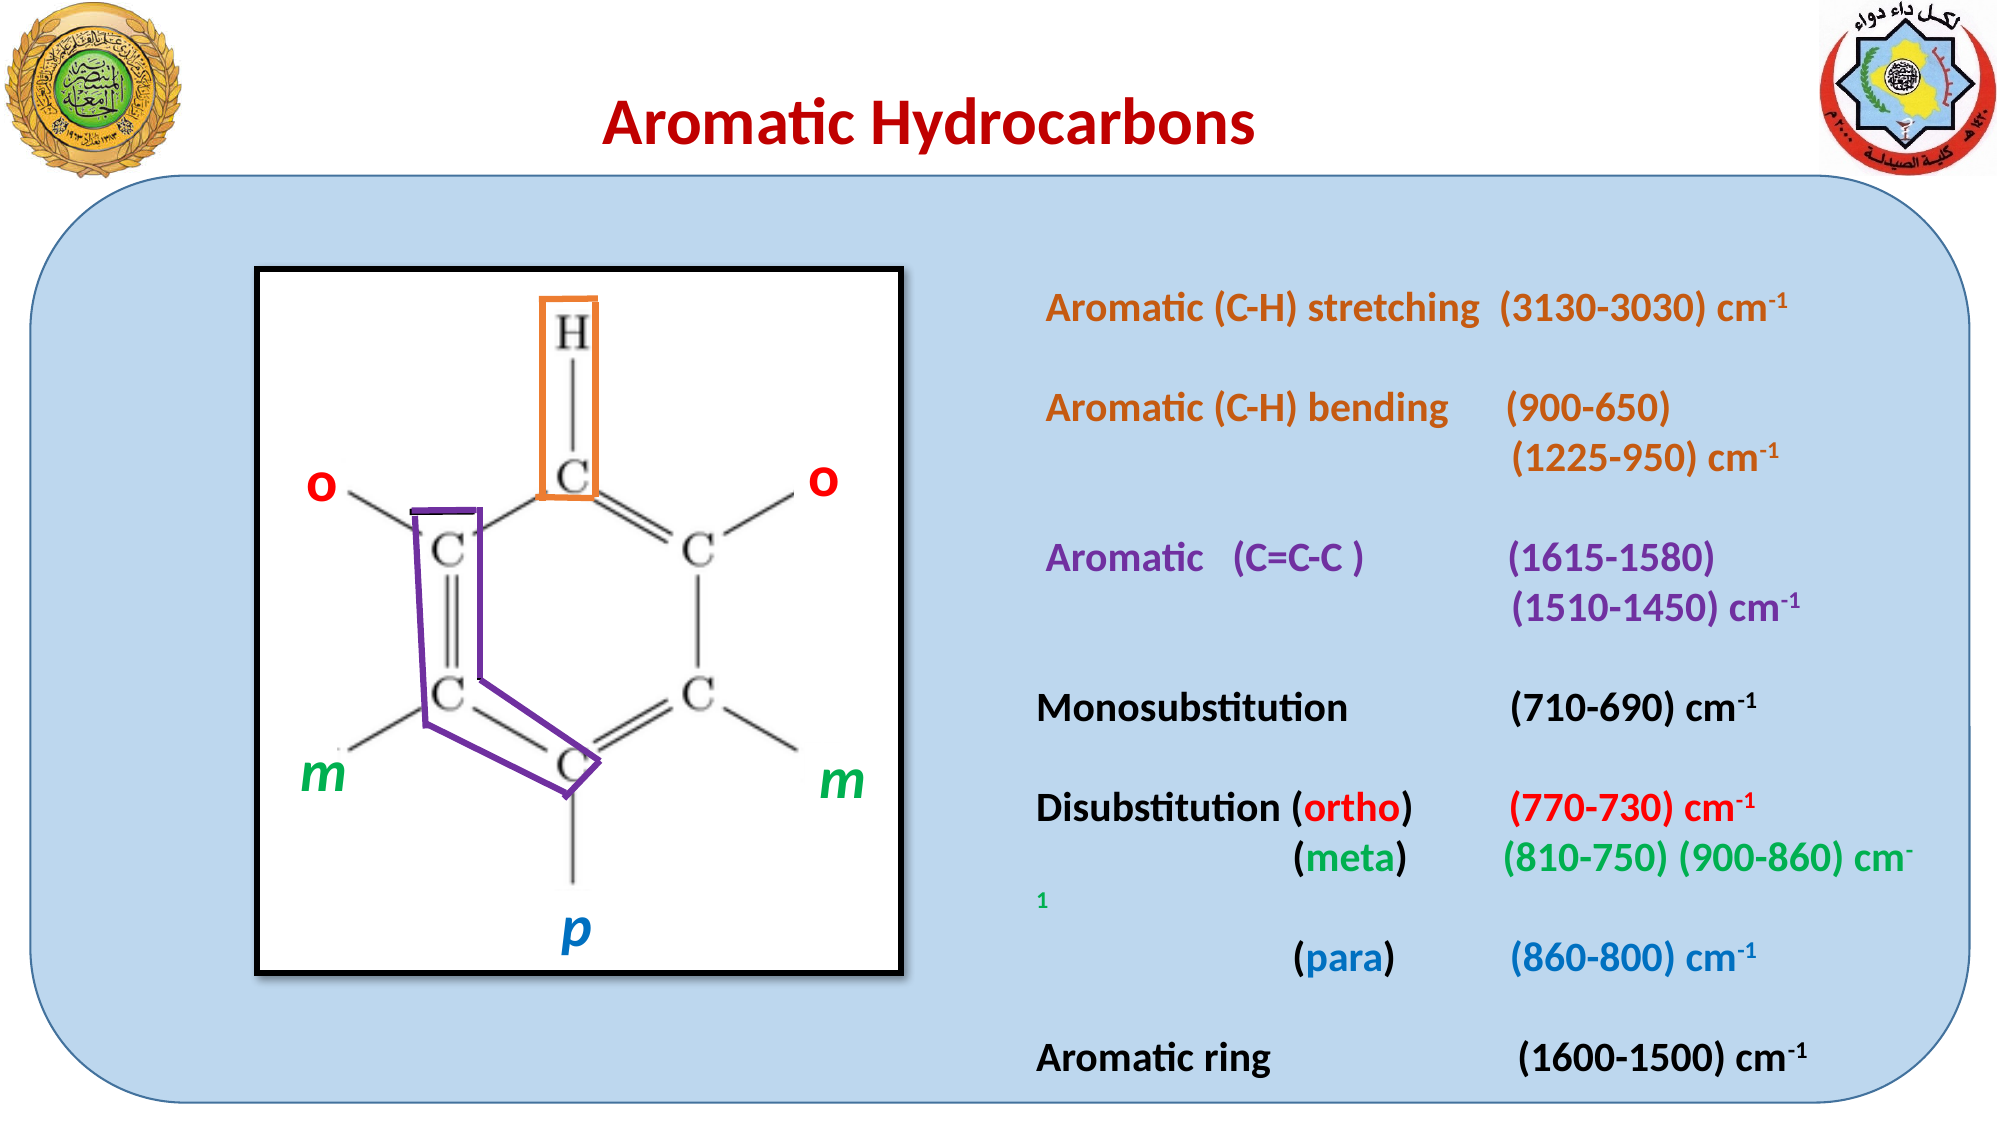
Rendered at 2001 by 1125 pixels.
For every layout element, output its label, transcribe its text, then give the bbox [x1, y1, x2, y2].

text_box Aromatic Hydrocarbons [281, 69, 1579, 167]
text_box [259, 272, 898, 971]
text_box Aromatic (C-H) stretching (3130-3030) cm-1 Aromatic (C-H) bending (900-650) (1225-950) cm-1 Aromatic (C=C-C ) (1615-1580) (1510-1450) cm-1 Monosubstitution (710-690) cm-1 Disubstitution (ortho) (770-730) cm-1 (meta) (810-750) (900-860) cm-1 (para) (860-800) cm-1 Aromatic ring (1600-1500) cm-1 [1021, 272, 1939, 1088]
picture [1819, 0, 1997, 176]
picture [4, 2, 182, 179]
